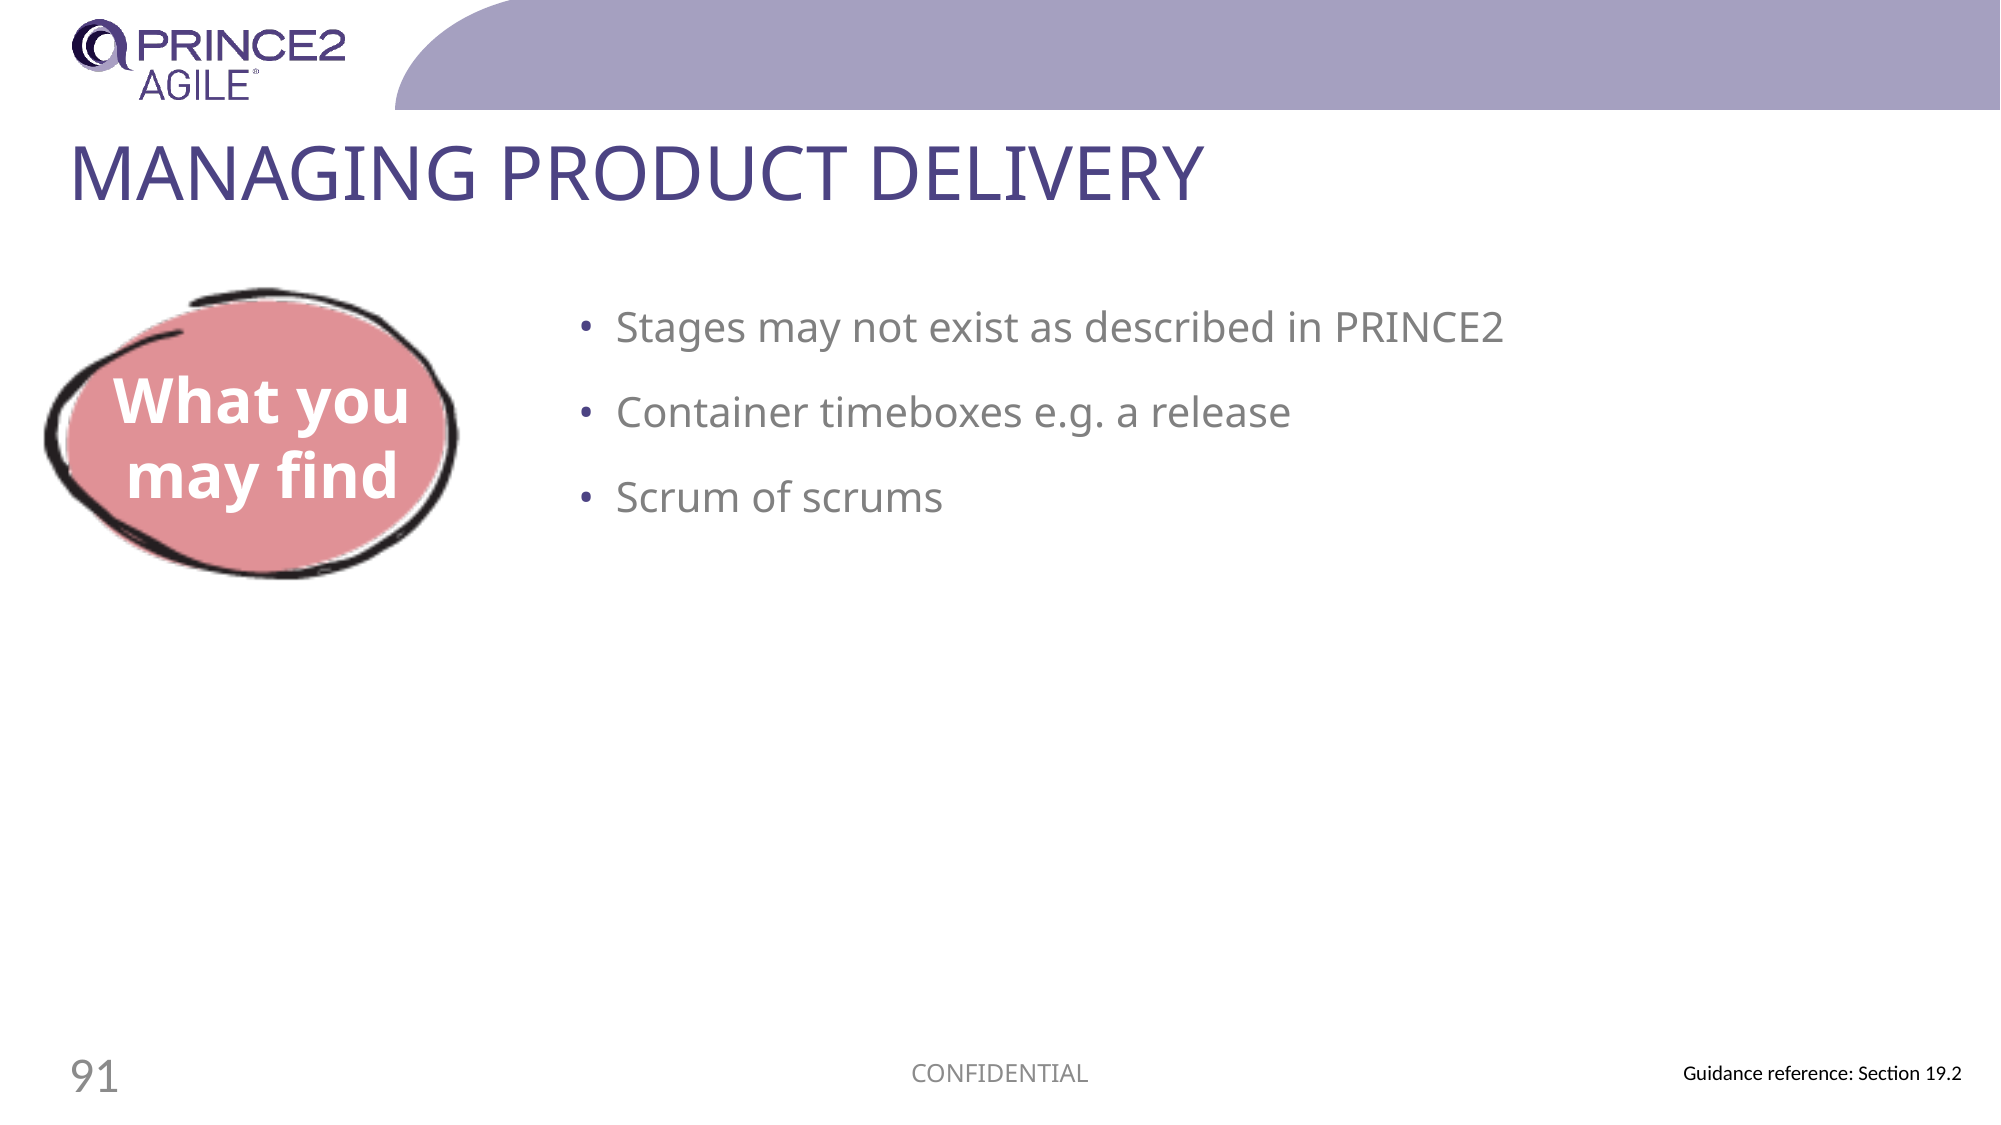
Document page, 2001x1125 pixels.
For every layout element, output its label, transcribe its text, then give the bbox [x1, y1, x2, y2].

picture [72, 19, 345, 67]
slide_number 91 [53, 1042, 504, 1103]
title Managing Product Delivery [53, 67, 2000, 268]
list Stages may not exist as described in PRINCE2 Container timeboxes e.g. a release Scrum of scrums [488, 268, 2000, 916]
footer CONFIDENTIAL [662, 1042, 1338, 1103]
text_box Guidance reference: Section 19.2 [1445, 1052, 1977, 1093]
picture [0, 166, 523, 711]
